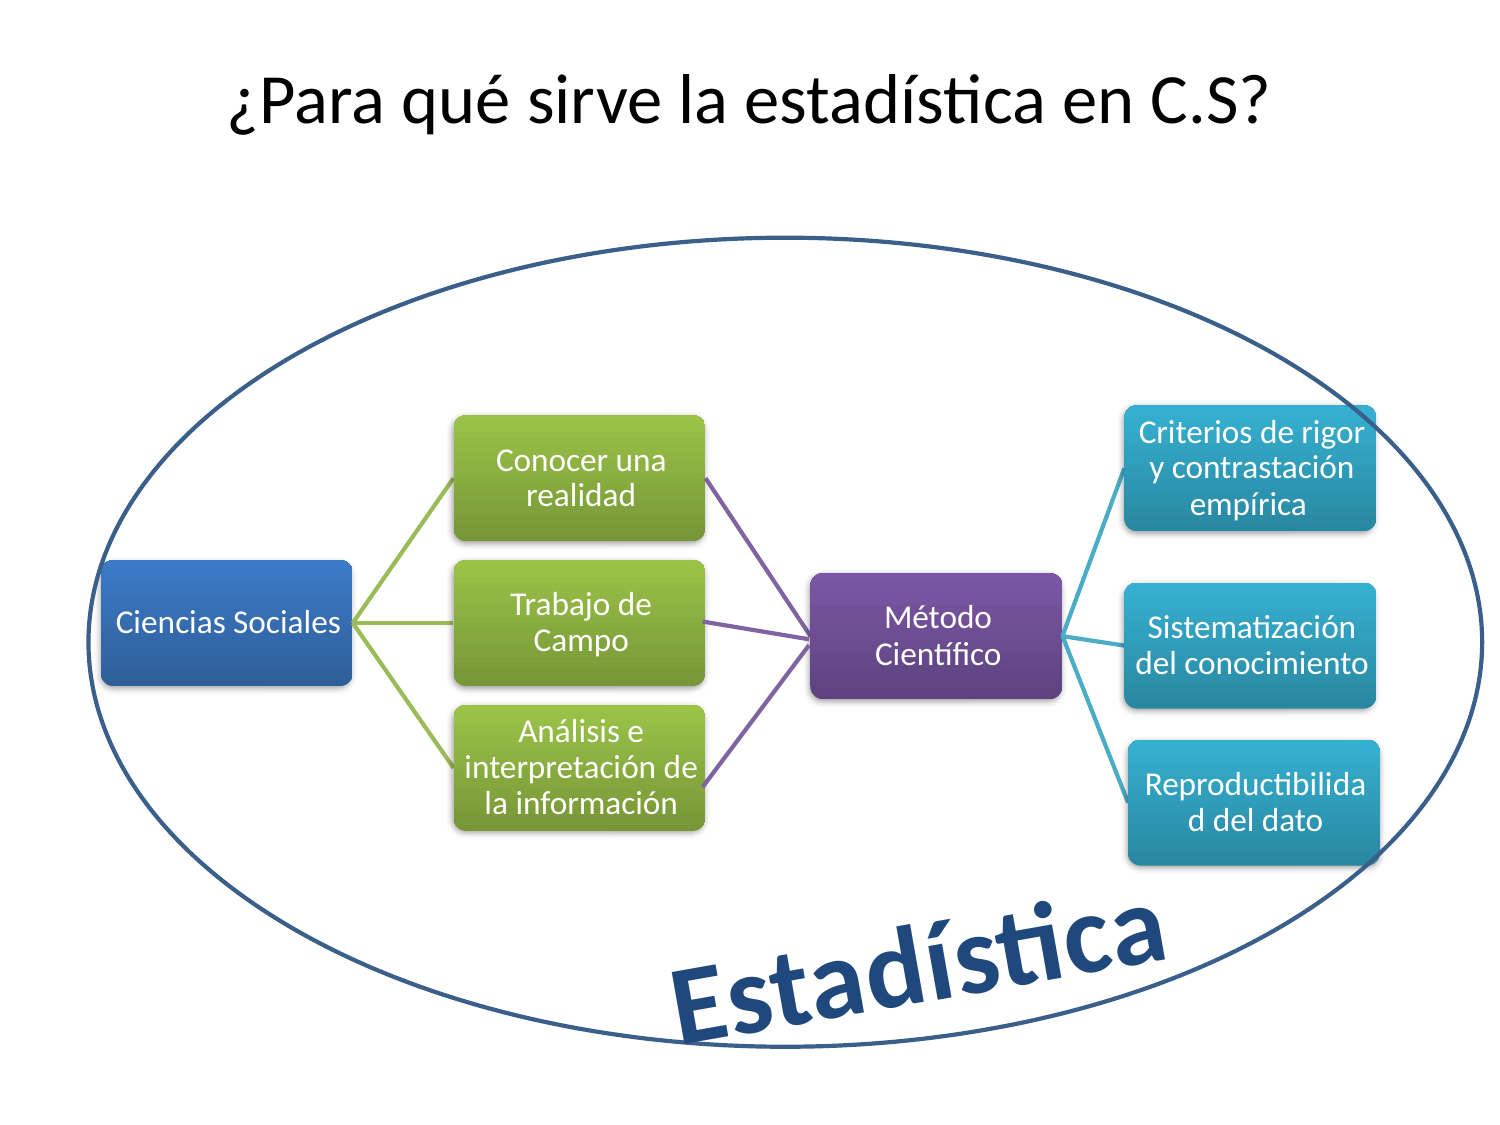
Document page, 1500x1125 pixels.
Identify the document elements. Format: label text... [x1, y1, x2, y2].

text_box [86, 582, 94, 703]
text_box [100, 89, 1412, 1012]
text_box [1415, 465, 1485, 819]
text_box [526, 1020, 985, 1049]
text_box ¿Para qué sirve la estadística en C.S? [74, 45, 1425, 233]
text_box Estadística [671, 1020, 1203, 1032]
